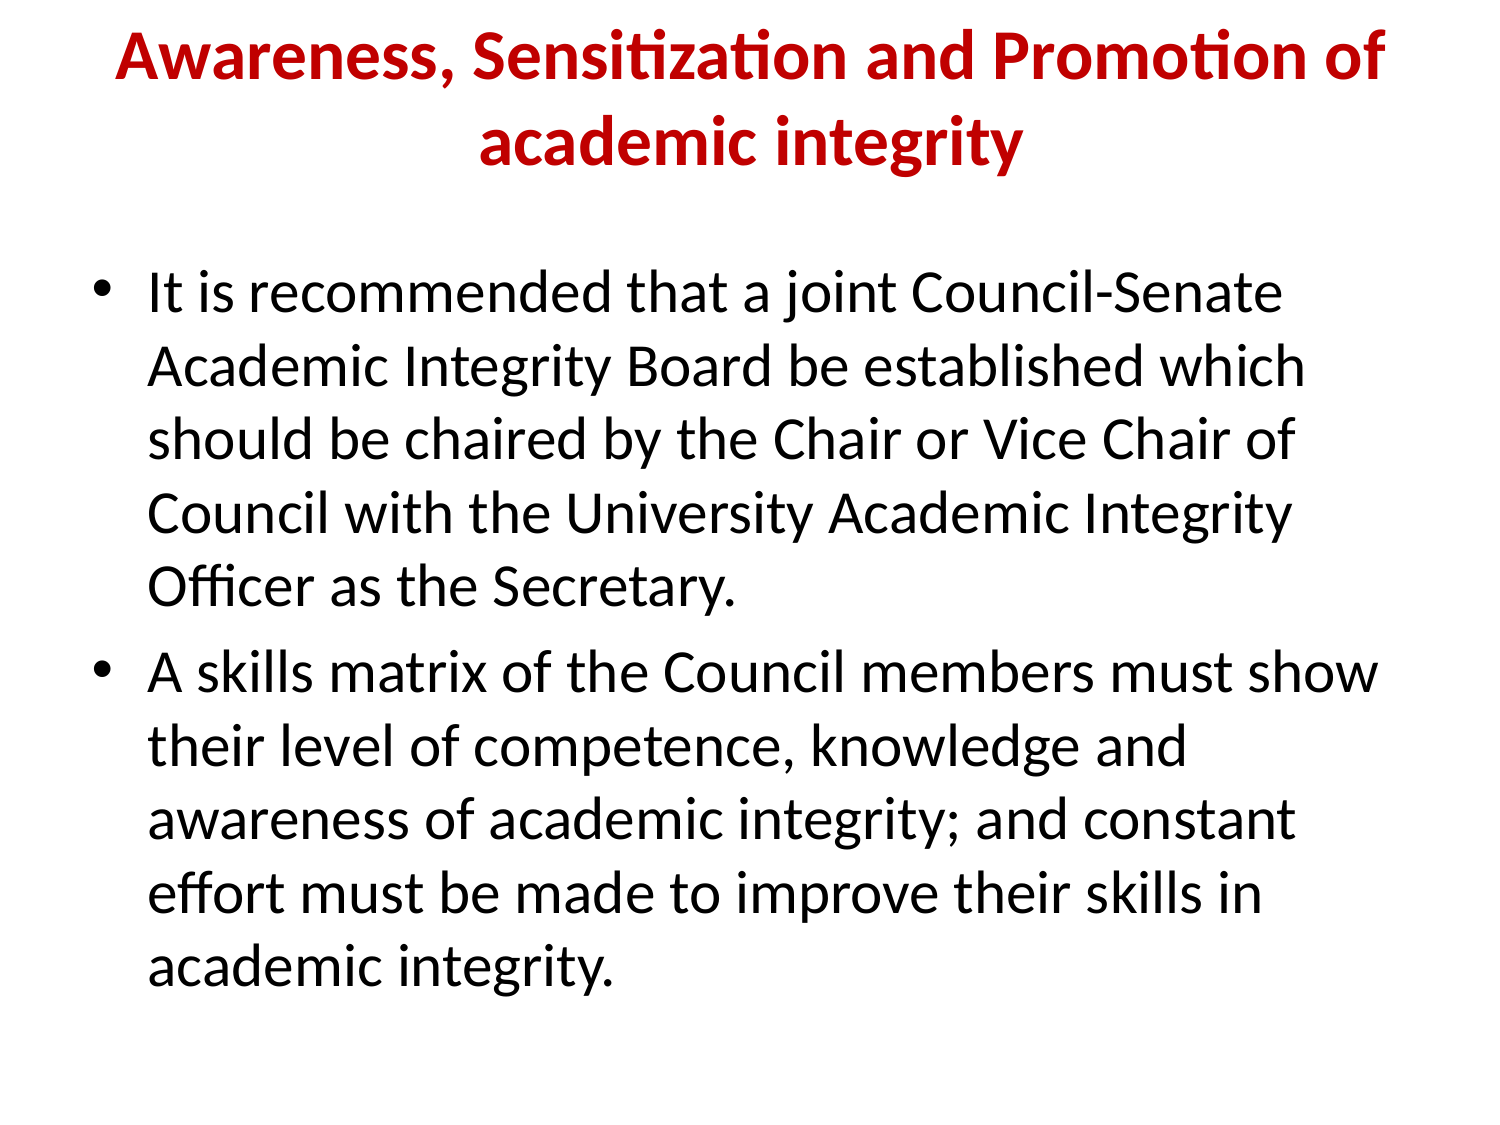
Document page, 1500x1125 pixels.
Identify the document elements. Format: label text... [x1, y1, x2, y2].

list It is recommended that a joint Council-Senate Academic Integrity Board be established which should be chaired by the Chair or Vice Chair of Council with the University Academic Integrity Officer as the Secretary. A skills matrix of the Council members must show their level of competence, knowledge and awareness of academic integrity; and constant effort must be made to improve their skills in academic integrity. [76, 243, 1427, 1012]
title Awareness, Sensitization and Promotion of academic integrity [76, 0, 1427, 188]
